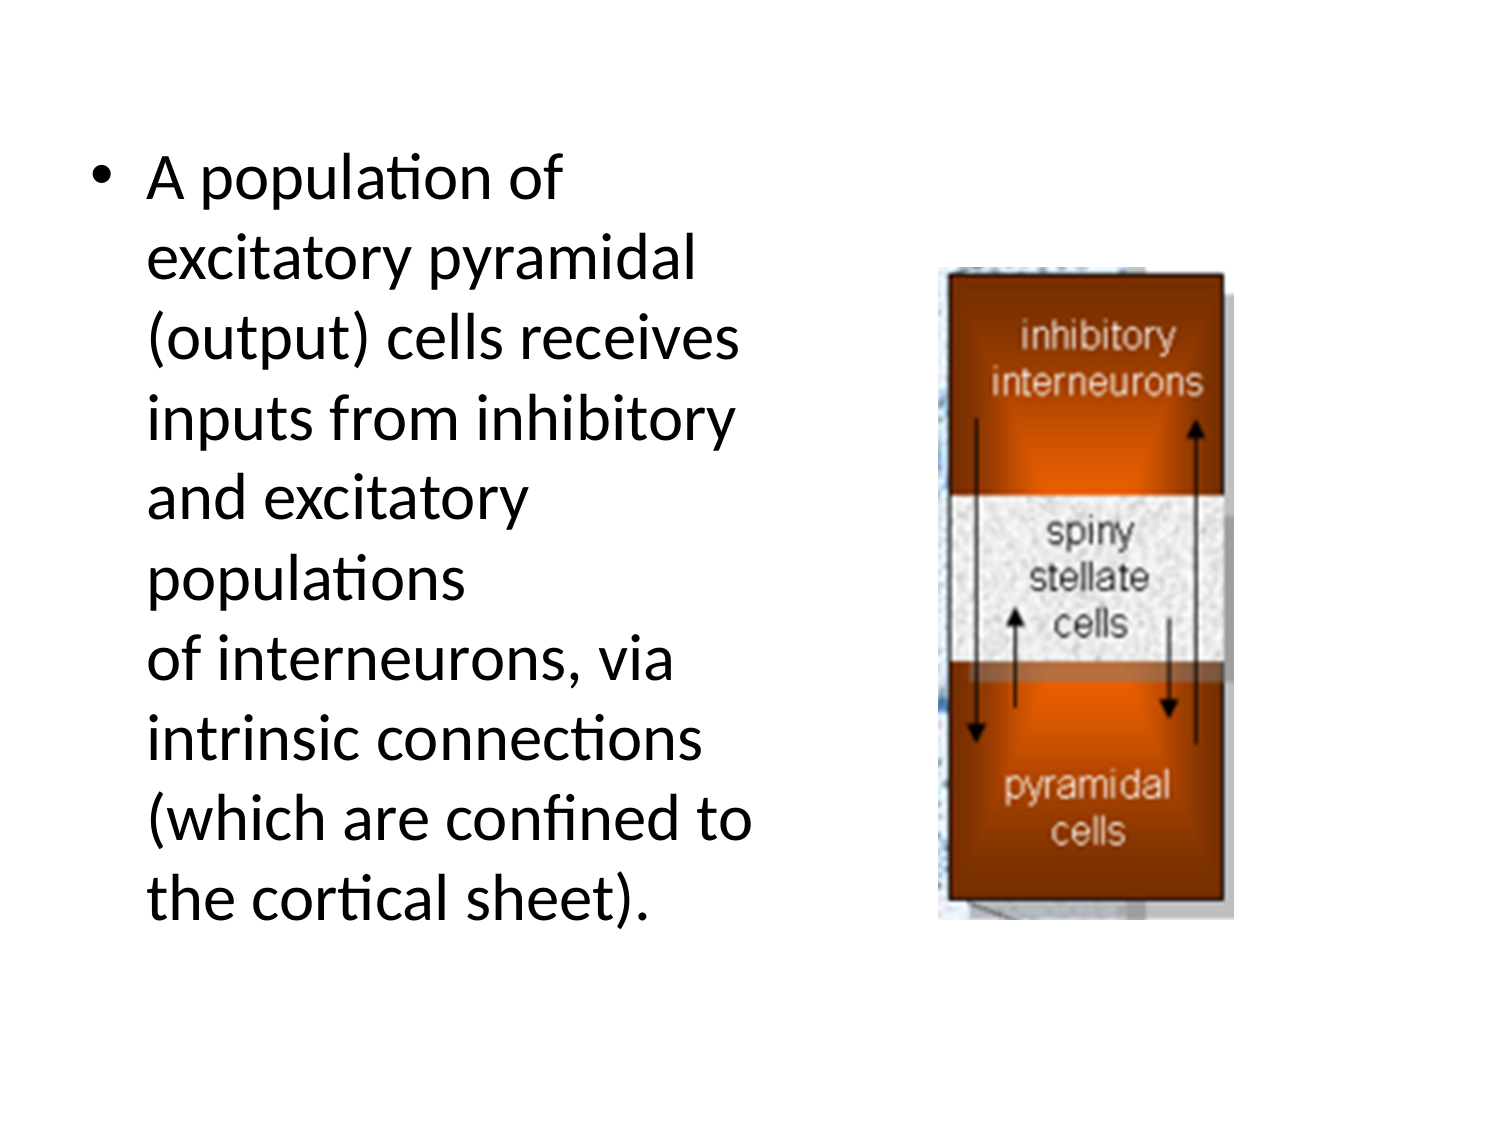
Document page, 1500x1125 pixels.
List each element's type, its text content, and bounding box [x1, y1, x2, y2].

picture [938, 266, 1235, 920]
list A population of excitatory pyramidal (output) cells receives inputs from inhibitory and excitatory populations of interneurons, via intrinsic connections (which are confined to the cortical sheet). [75, 125, 774, 1005]
